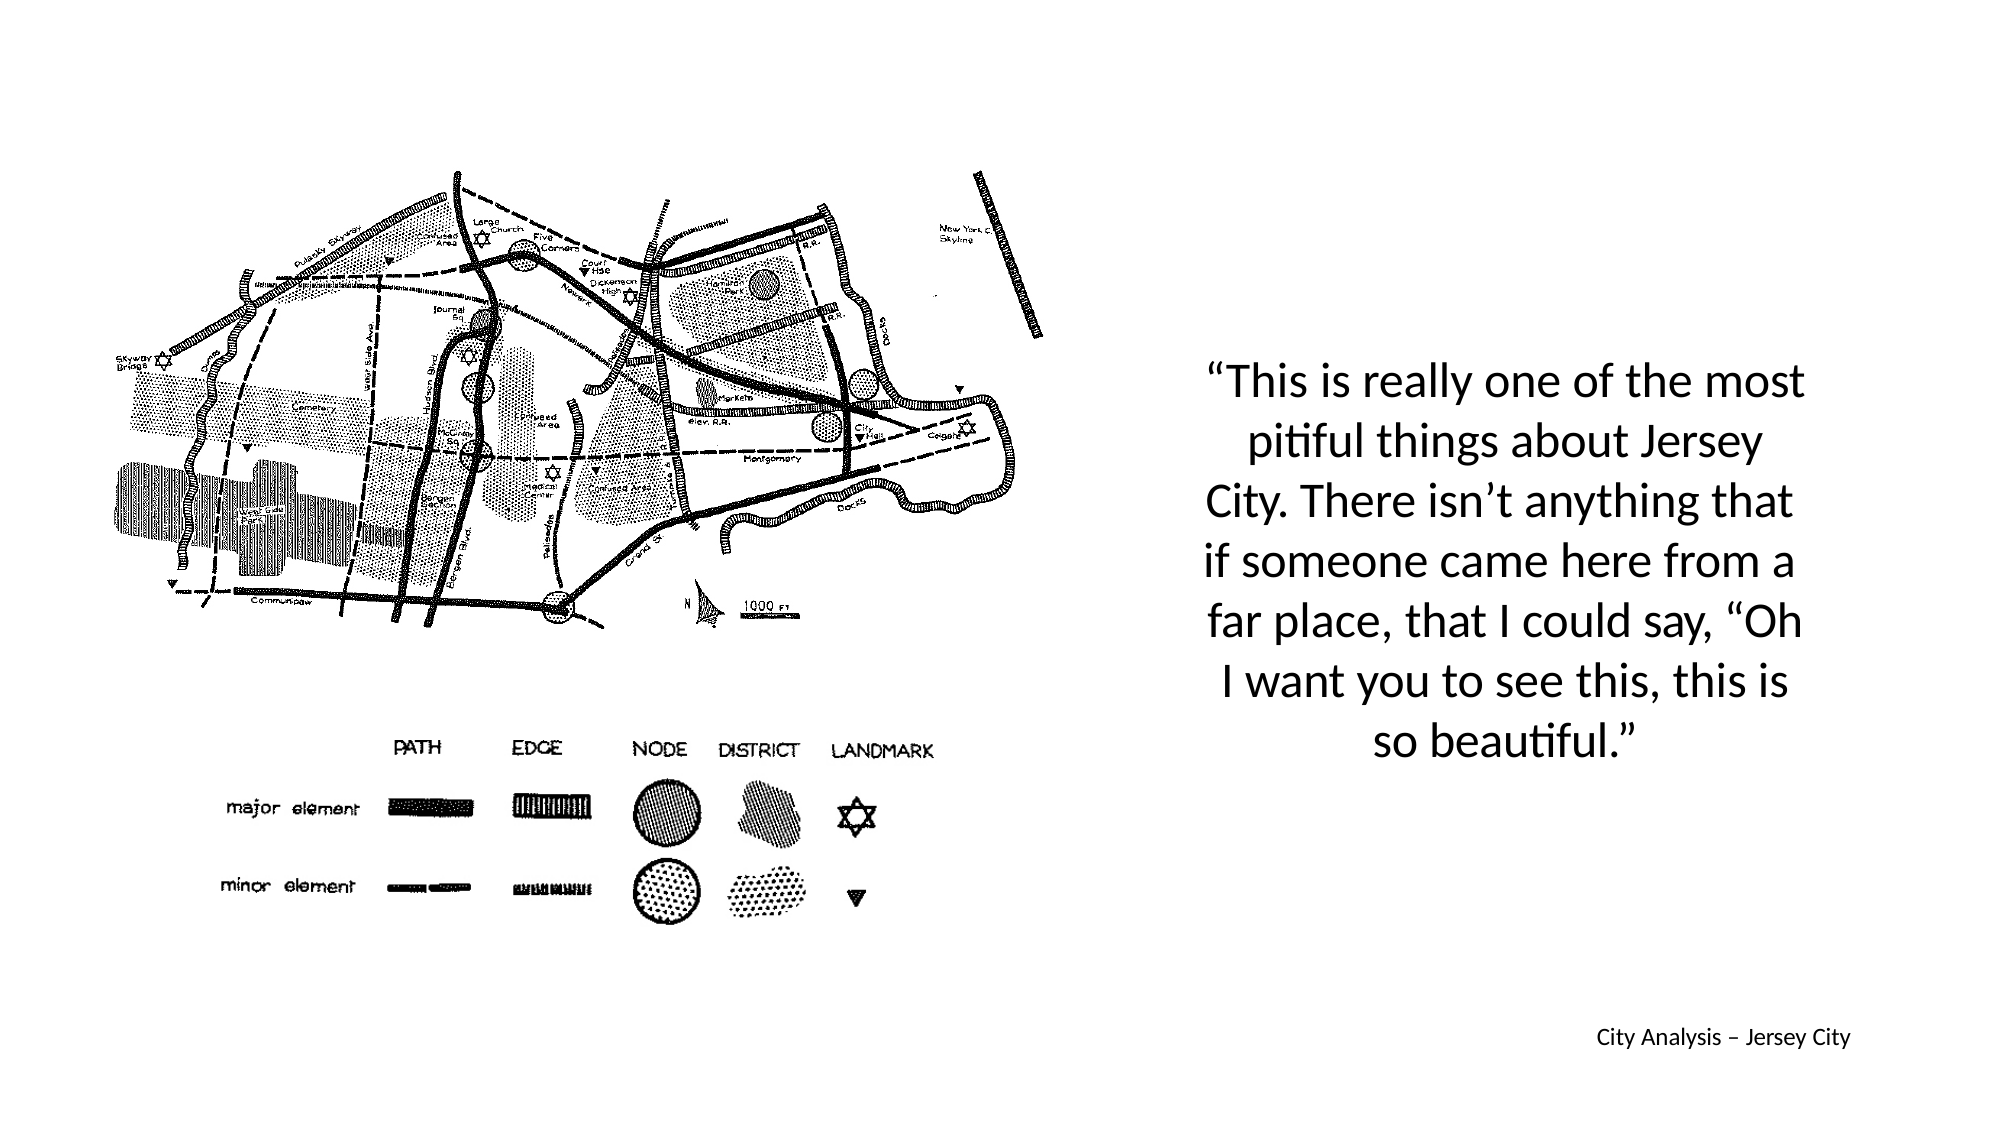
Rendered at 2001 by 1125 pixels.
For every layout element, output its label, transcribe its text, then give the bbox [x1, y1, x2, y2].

text_box [114, 167, 1044, 631]
text_box [221, 740, 937, 927]
text_box “This is really one of the most pitiful things about Jersey City. There isn’t anything that if someone came here from a far place, that I could say, “Oh I want you to see this, this is so beautiful.” [1200, 345, 1809, 768]
text_box City Analysis – Jersey City [1594, 1025, 1856, 1051]
